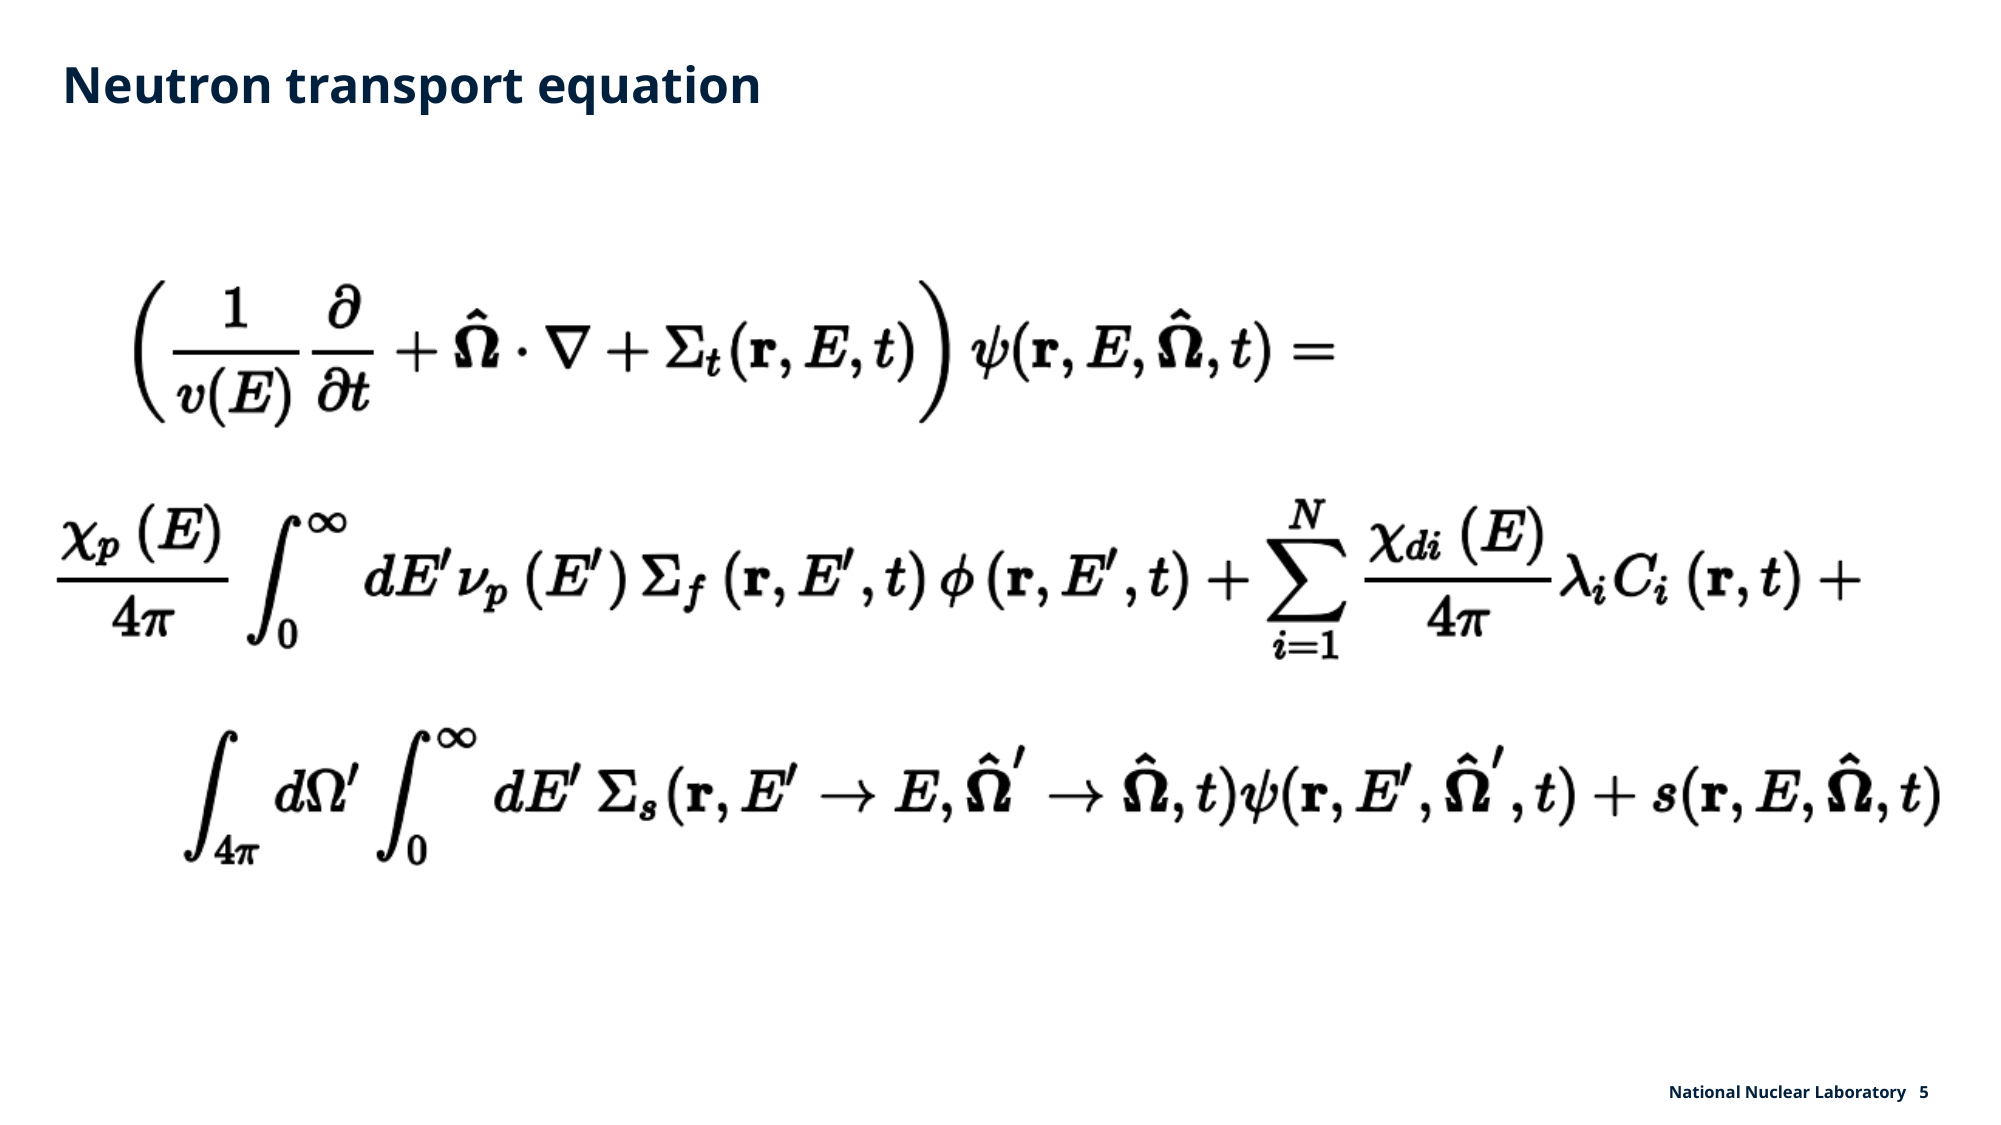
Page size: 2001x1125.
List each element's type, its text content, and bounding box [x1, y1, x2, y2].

picture [0, 242, 2000, 883]
title Neutron transport equation [62, 60, 1938, 238]
